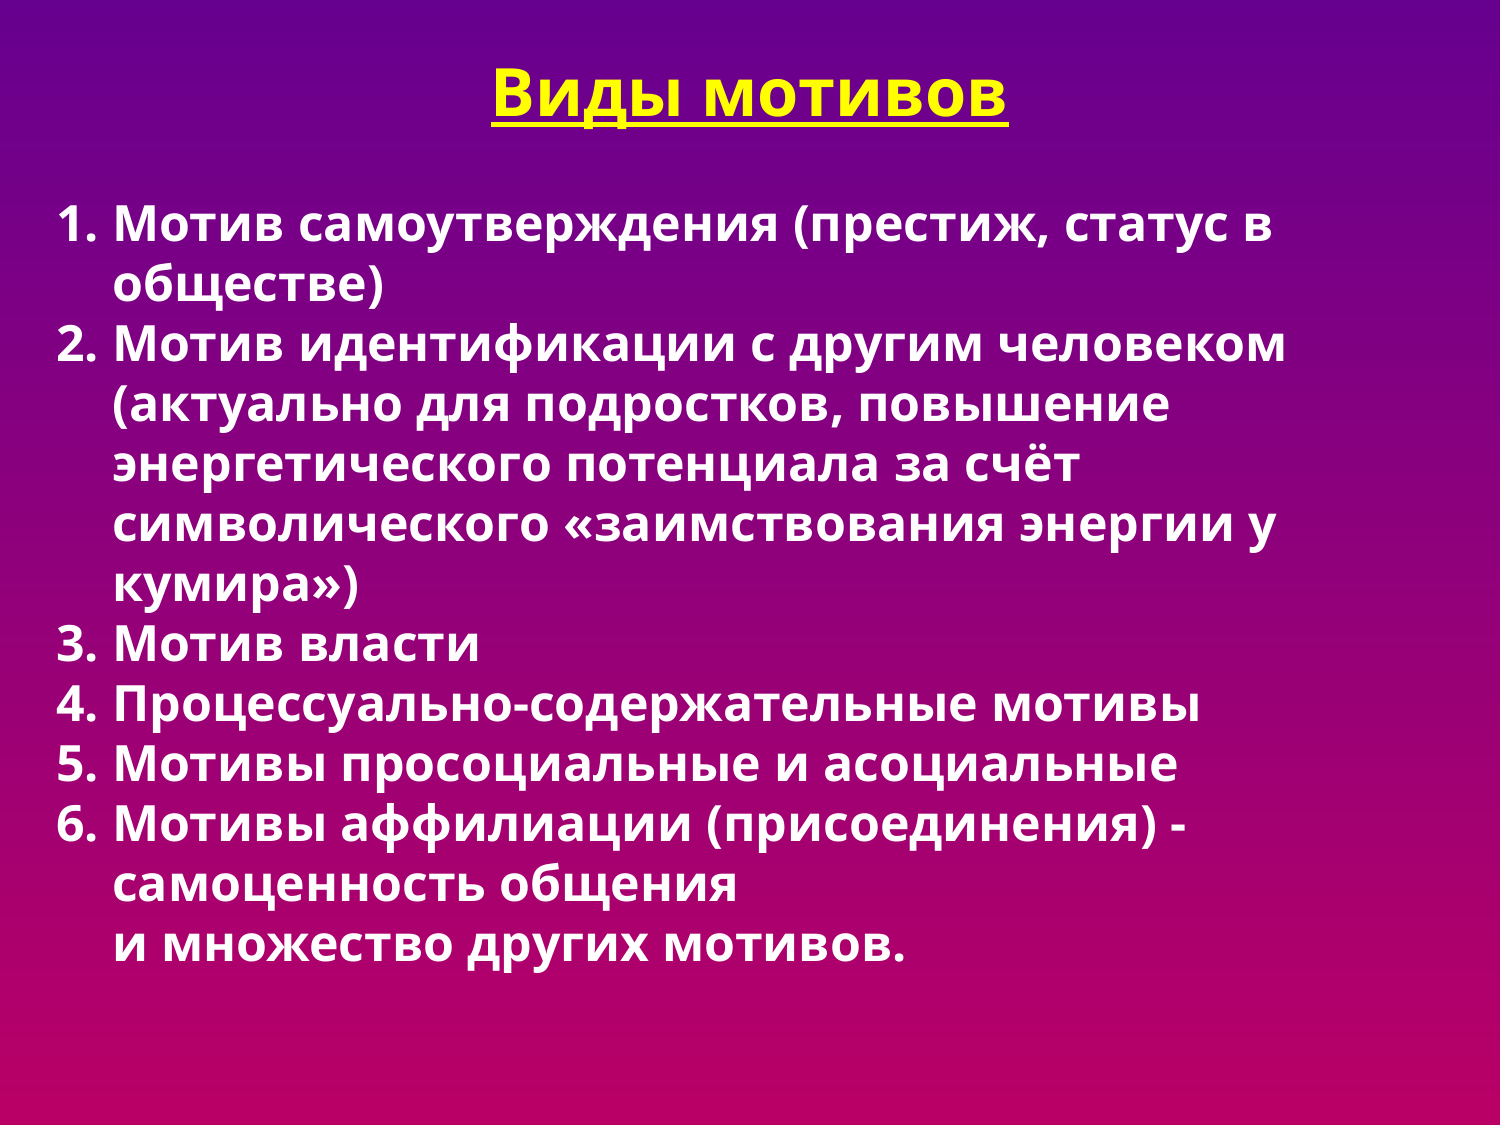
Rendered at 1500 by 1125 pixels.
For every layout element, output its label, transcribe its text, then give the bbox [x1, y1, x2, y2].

text_box Виды мотивов [41, 42, 1459, 138]
text_box Мотив самоутверждения (престиж, статус в обществе) Мотив идентификации с другим человеком (актуально для подростков, повышение энергетического потенциала за счёт символического «заимствования энергии у кумира») Мотив власти Процессуально-содержательные мотивы Мотивы просоциальные и асоциальные Мотивы аффилиации (присоединения) - самоценность общения и множество других мотивов. [41, 184, 1459, 980]
